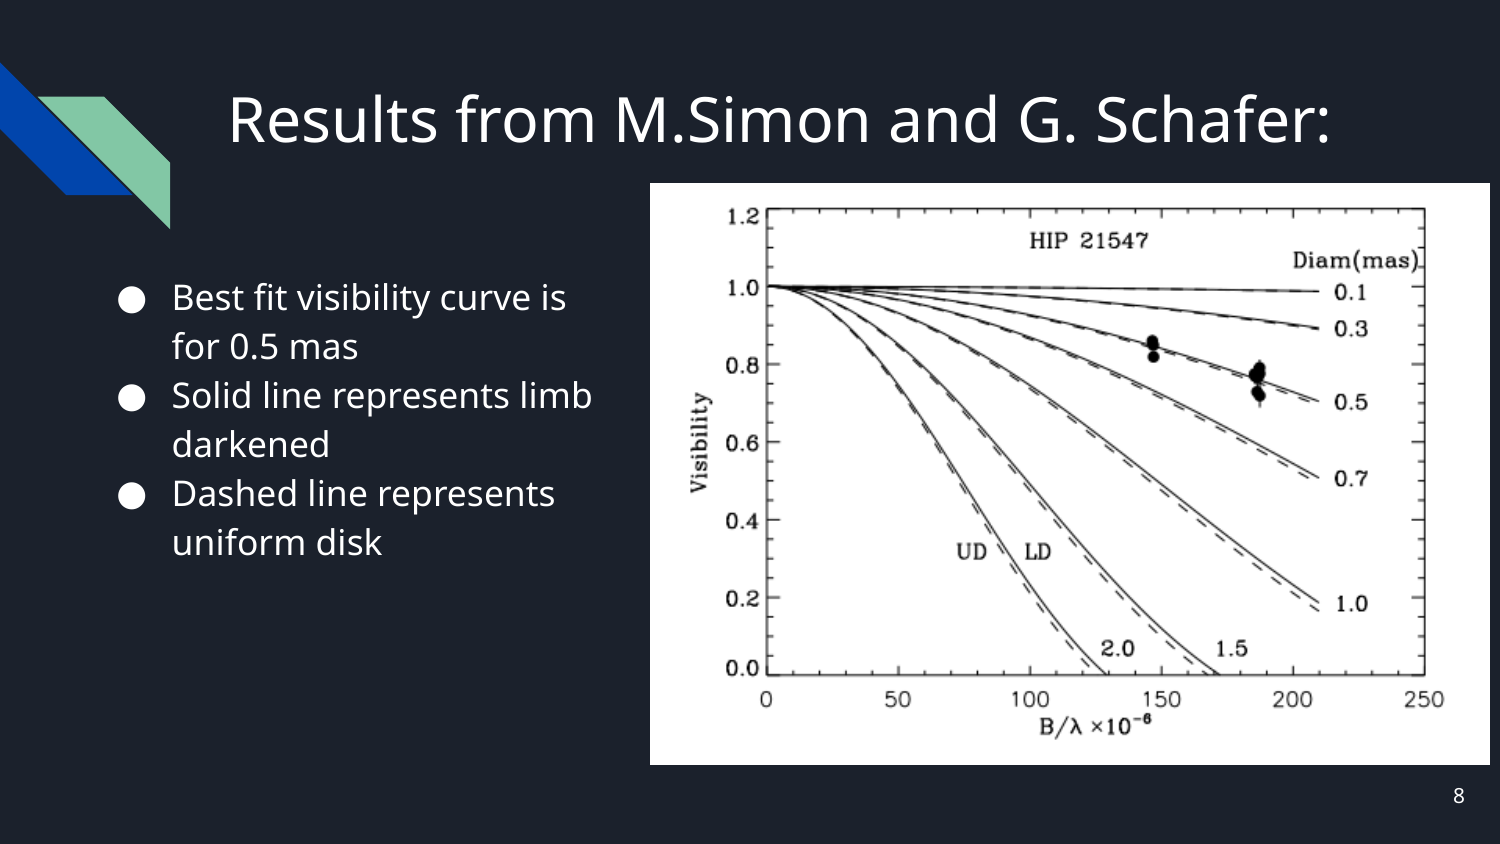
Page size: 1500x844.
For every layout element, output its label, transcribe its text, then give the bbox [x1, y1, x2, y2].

picture [649, 183, 1490, 766]
list Best fit visibility curve is for 0.5 mas Solid line represents limb darkened Dashed line represents uniform disk [81, 253, 640, 731]
slide_number 8 [1389, 773, 1480, 830]
title Results from M.Simon and G. Schafer: [212, 64, 1368, 215]
